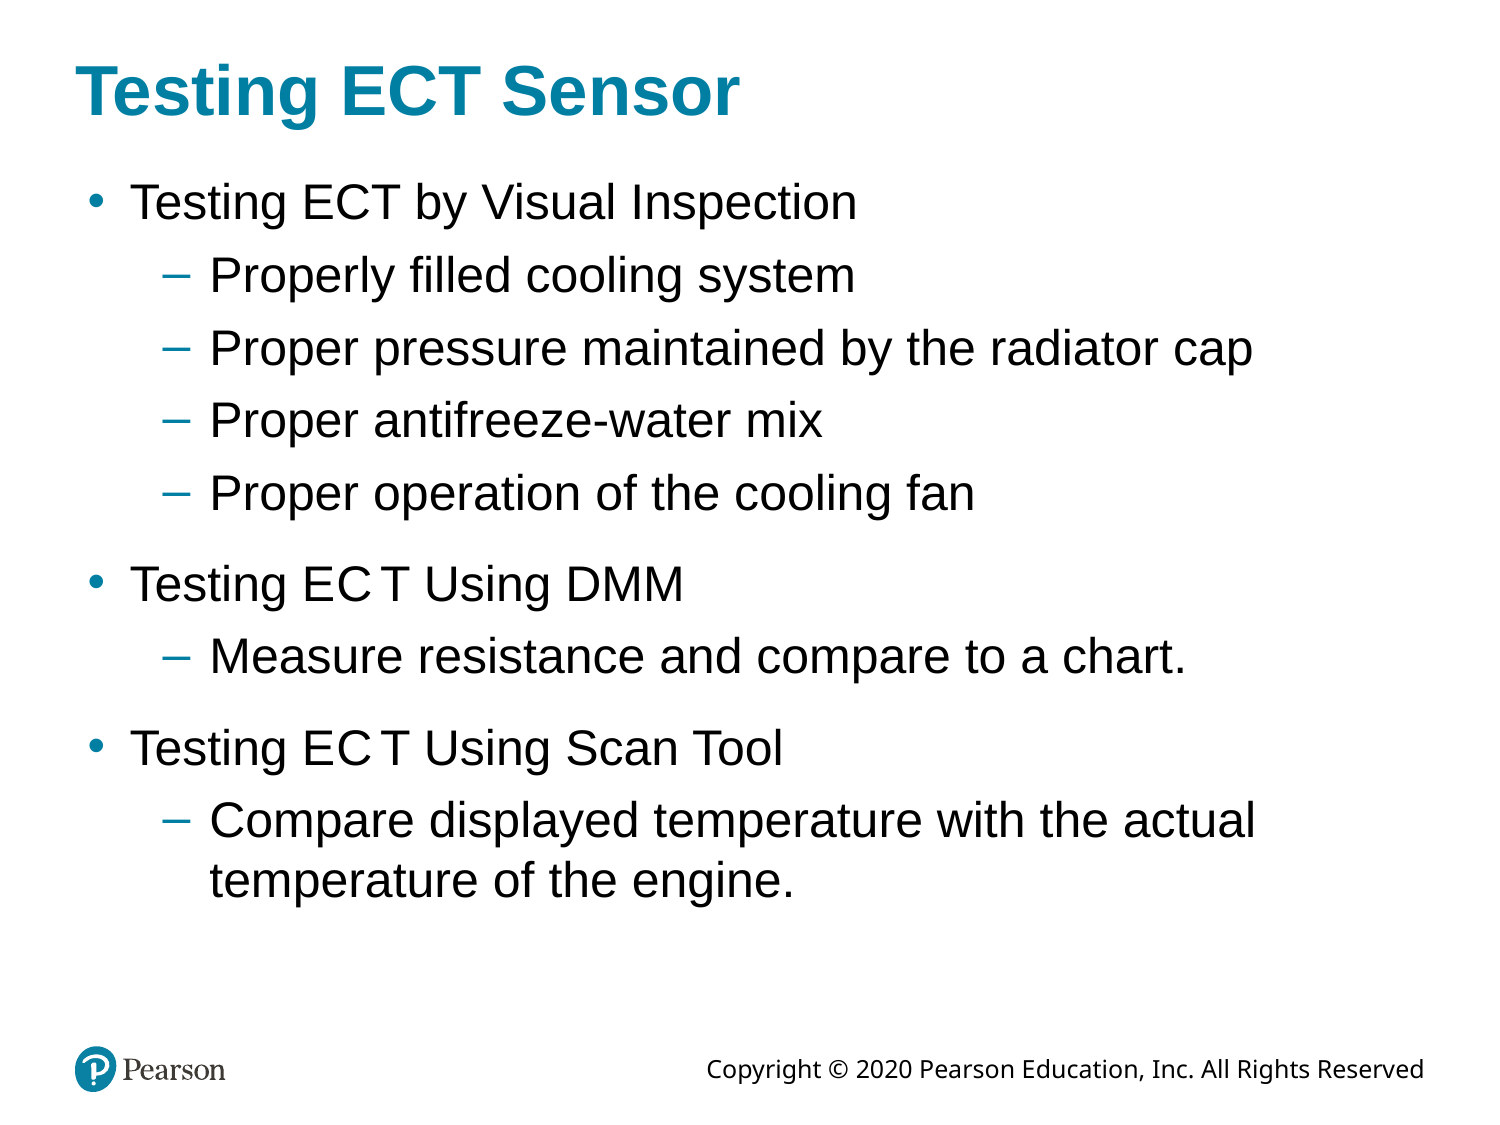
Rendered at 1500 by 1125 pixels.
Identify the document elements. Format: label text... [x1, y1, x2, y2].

list Testing ECT by Visual Inspection Properly filled cooling system Proper pressure maintained by the radiator cap Proper antifreeze-water mix Proper operation of the cooling fan Testing E C T Using DMM Measure resistance and compare to a chart. Testing E C T Using Scan Tool Compare displayed temperature with the actual temperature of the engine. [87, 162, 1438, 916]
title Testing ECT Sensor [75, 37, 1425, 241]
